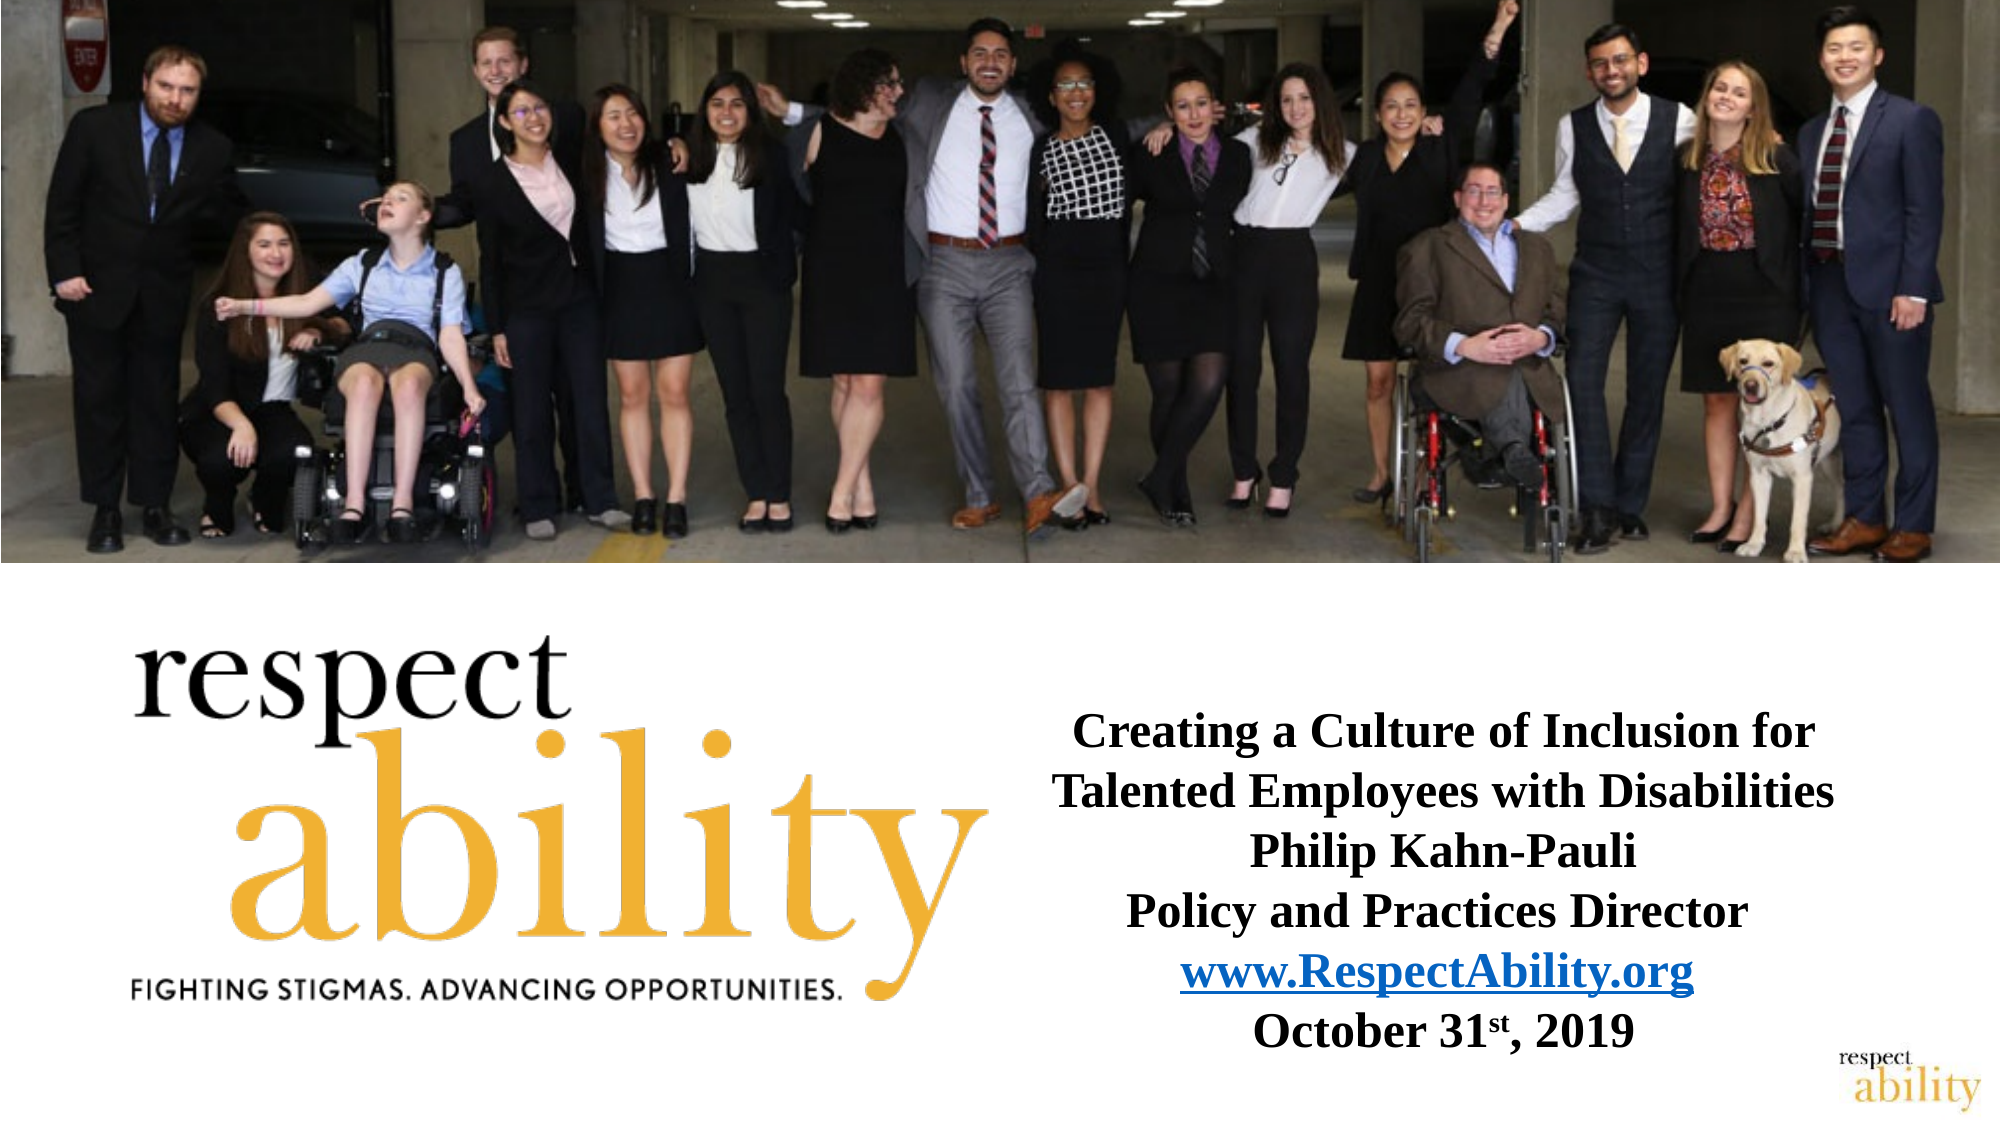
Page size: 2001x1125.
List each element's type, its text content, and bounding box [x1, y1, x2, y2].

picture [1, 0, 2000, 563]
picture [112, 620, 1000, 1018]
text_box Creating a Culture of Inclusion for Talented Employees with Disabilities Philip Kahn-Pauli Policy and Practices Director www.RespectAbility.org October 31st, 2019 [999, 690, 1888, 1066]
picture [1839, 1042, 1982, 1120]
